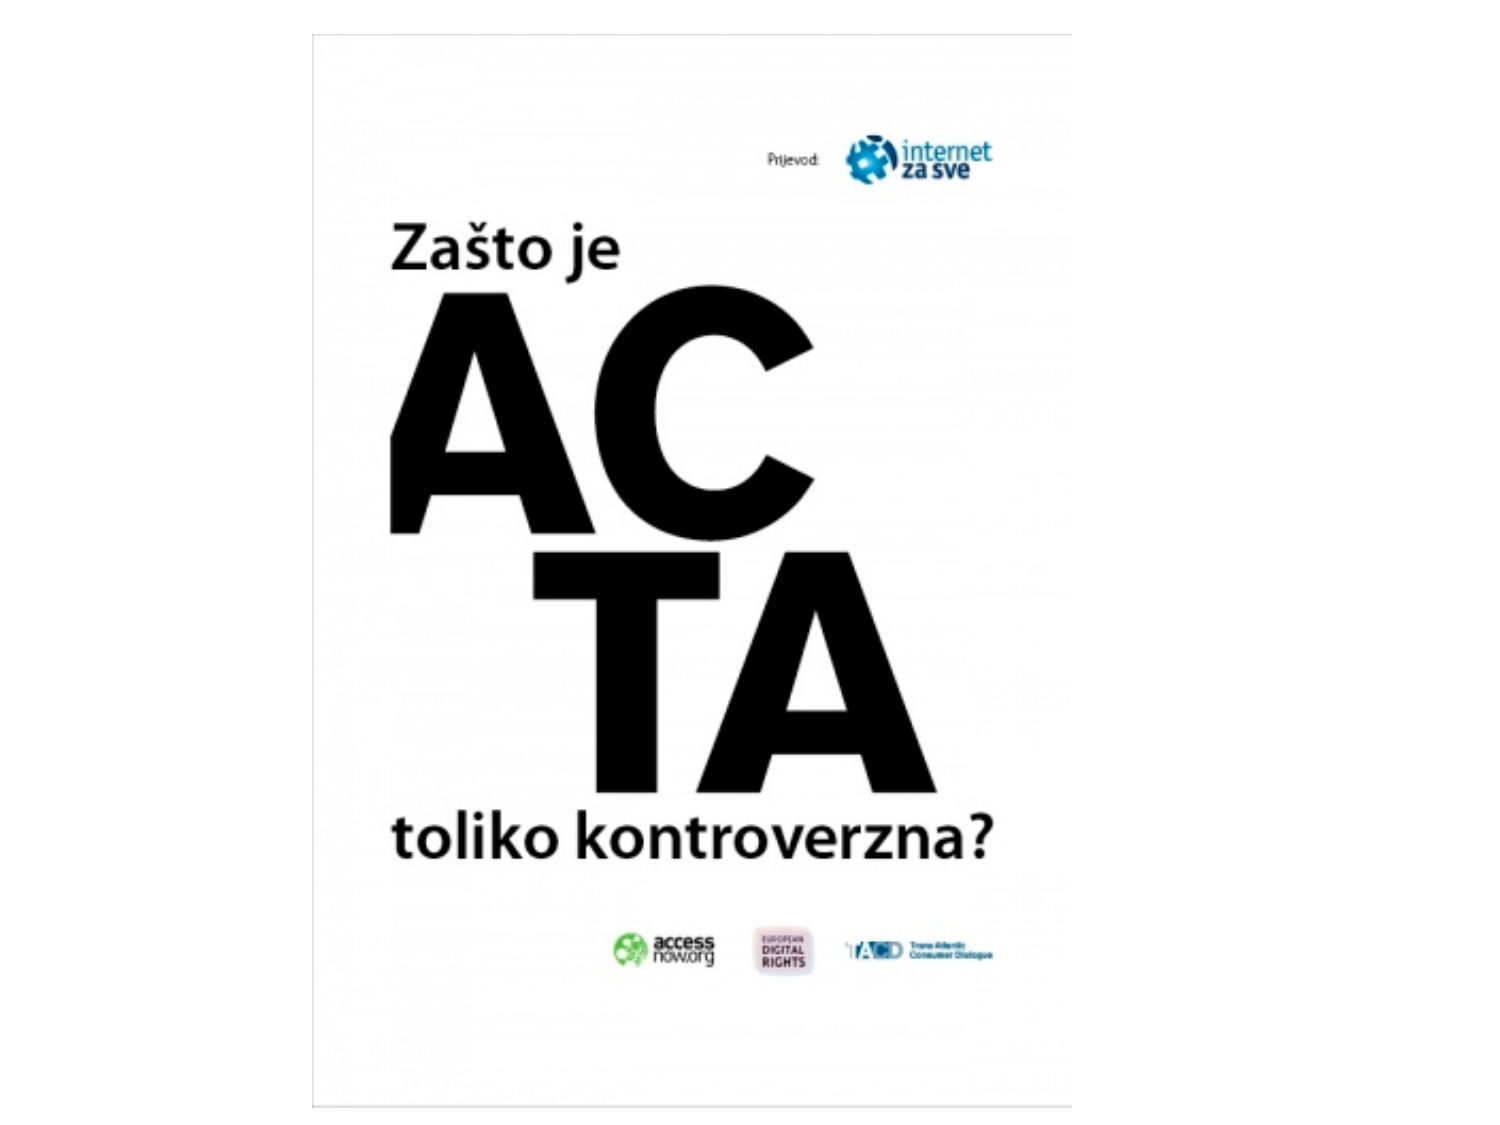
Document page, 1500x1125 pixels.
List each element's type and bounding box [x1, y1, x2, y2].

picture [312, 34, 1072, 1109]
